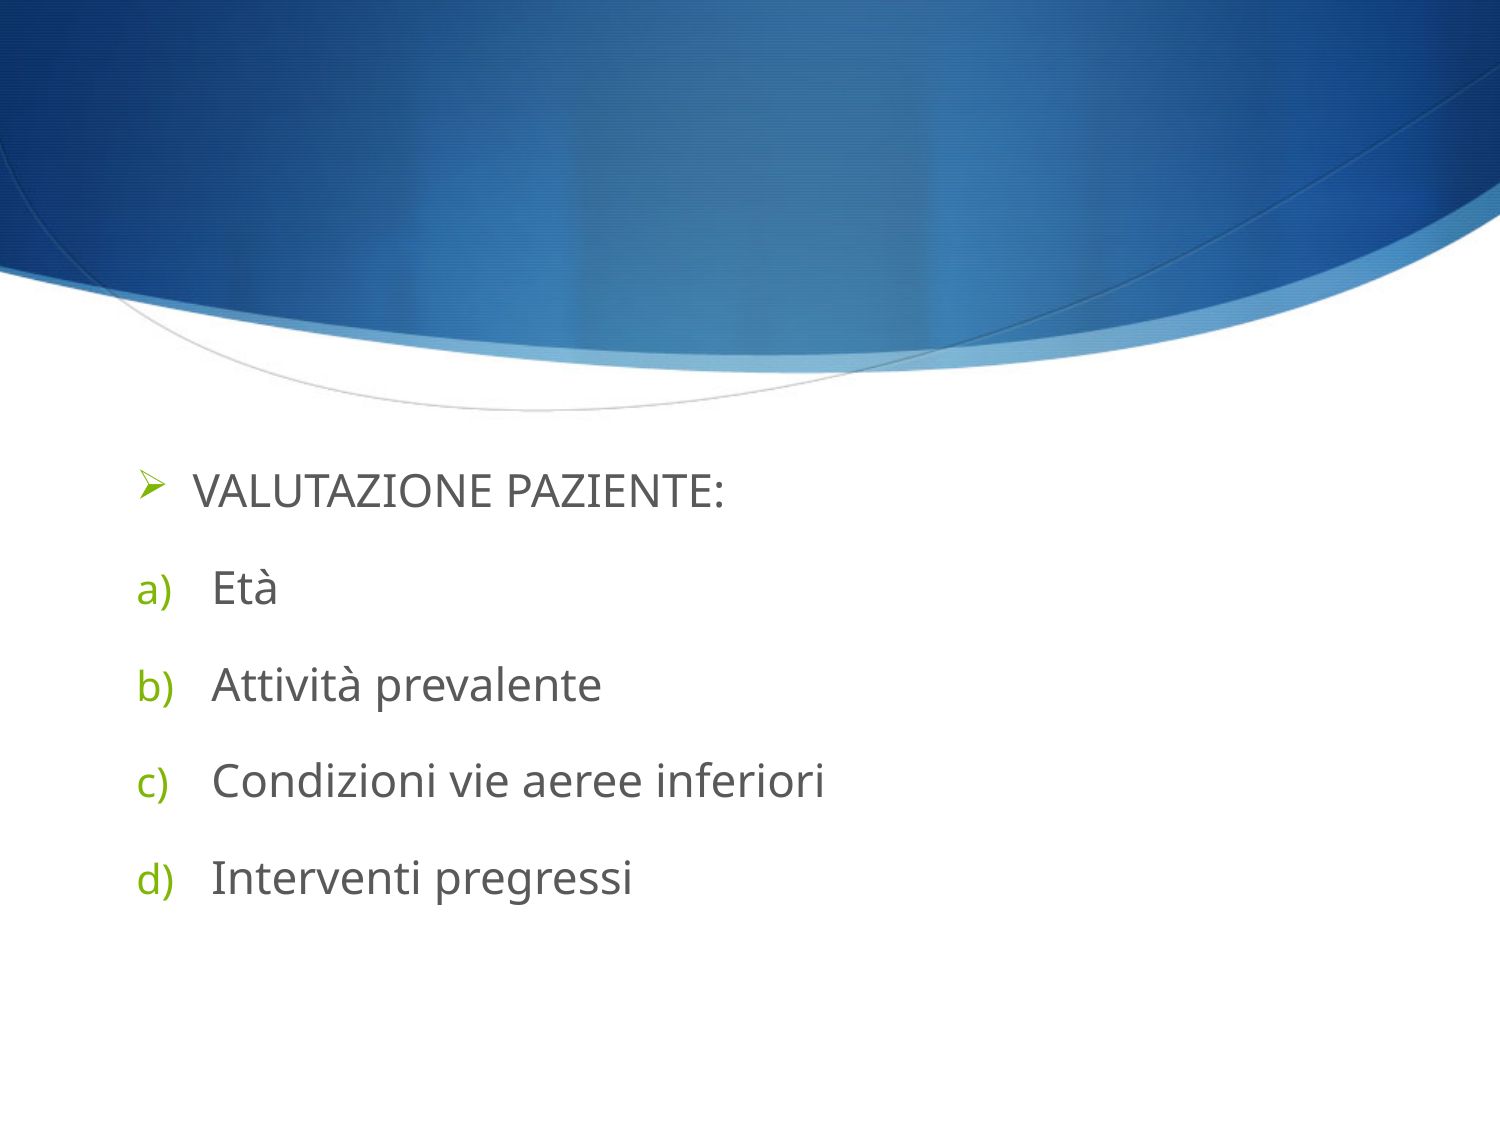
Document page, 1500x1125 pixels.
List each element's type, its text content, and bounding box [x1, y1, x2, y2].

list VALUTAZIONE PAZIENTE: Età Attività prevalente Condizioni vie aeree inferiori Interventi pregressi [121, 454, 1379, 991]
picture [0, 0, 1500, 1125]
